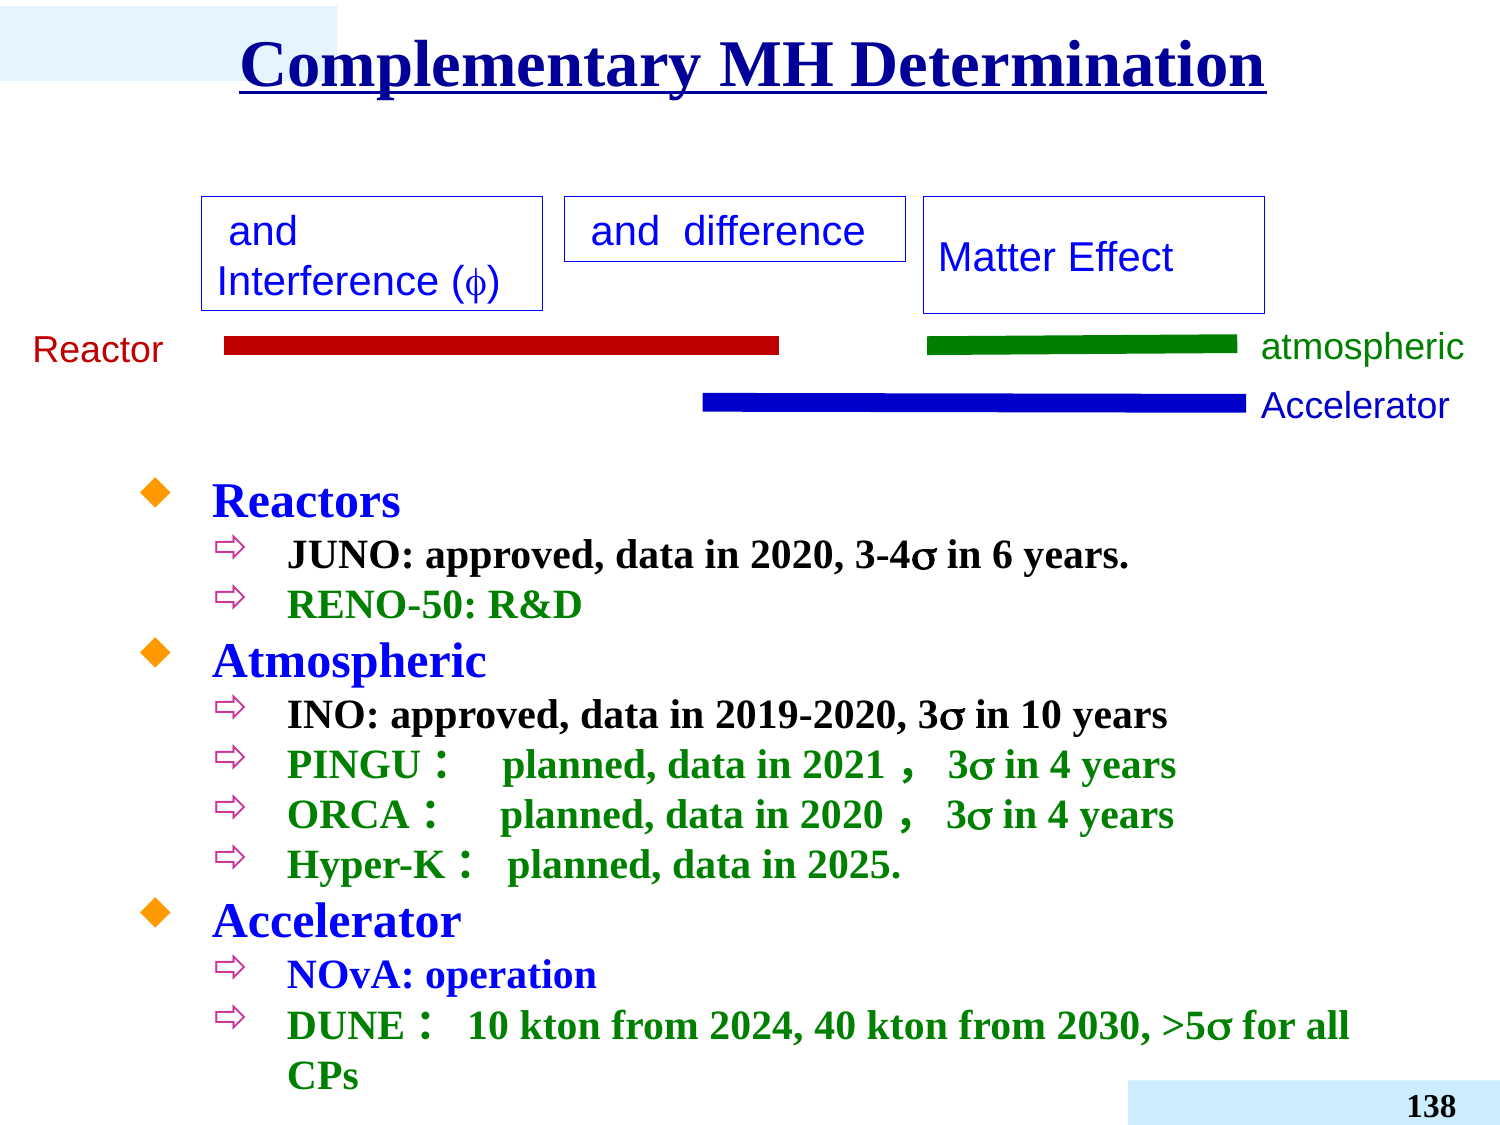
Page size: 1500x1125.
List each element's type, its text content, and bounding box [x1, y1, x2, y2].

title Complementary MH Determination [11, 8, 1495, 112]
text_box Matter Effect [923, 196, 1265, 314]
text_box Reactors JUNO: approved, data in 2020, 3-4 in 6 years. RENO-50: R&D Atmospheric INO: approved, data in 2019-2020, 3 in 10 years PINGU： planned, data in 2021，3 in 4 years ORCA： planned, data in 2020，3 in 4 years Hyper-K：planned, data in 2025. Accelerator NOvA: operation DUNE：10 kton from 2024, 40 kton from 2030, >5 for all CPs [121, 459, 1437, 1068]
text_box atmospheric [1246, 314, 1495, 375]
text_box Accelerator [1246, 373, 1478, 434]
text_box Reactor [17, 317, 249, 378]
